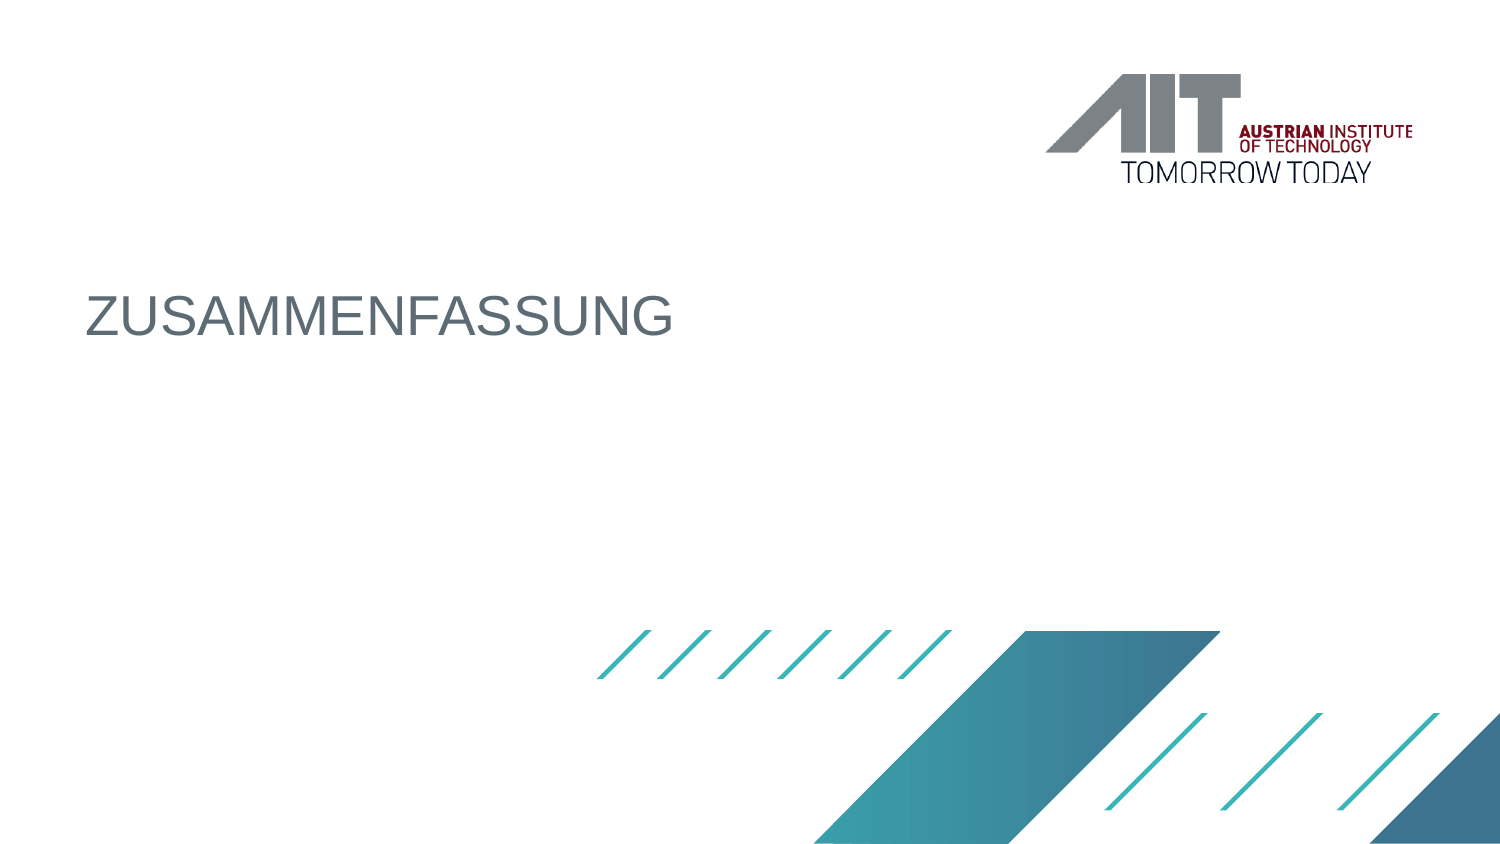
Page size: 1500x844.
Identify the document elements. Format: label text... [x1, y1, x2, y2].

title Zusammenfassung [85, 212, 1411, 347]
